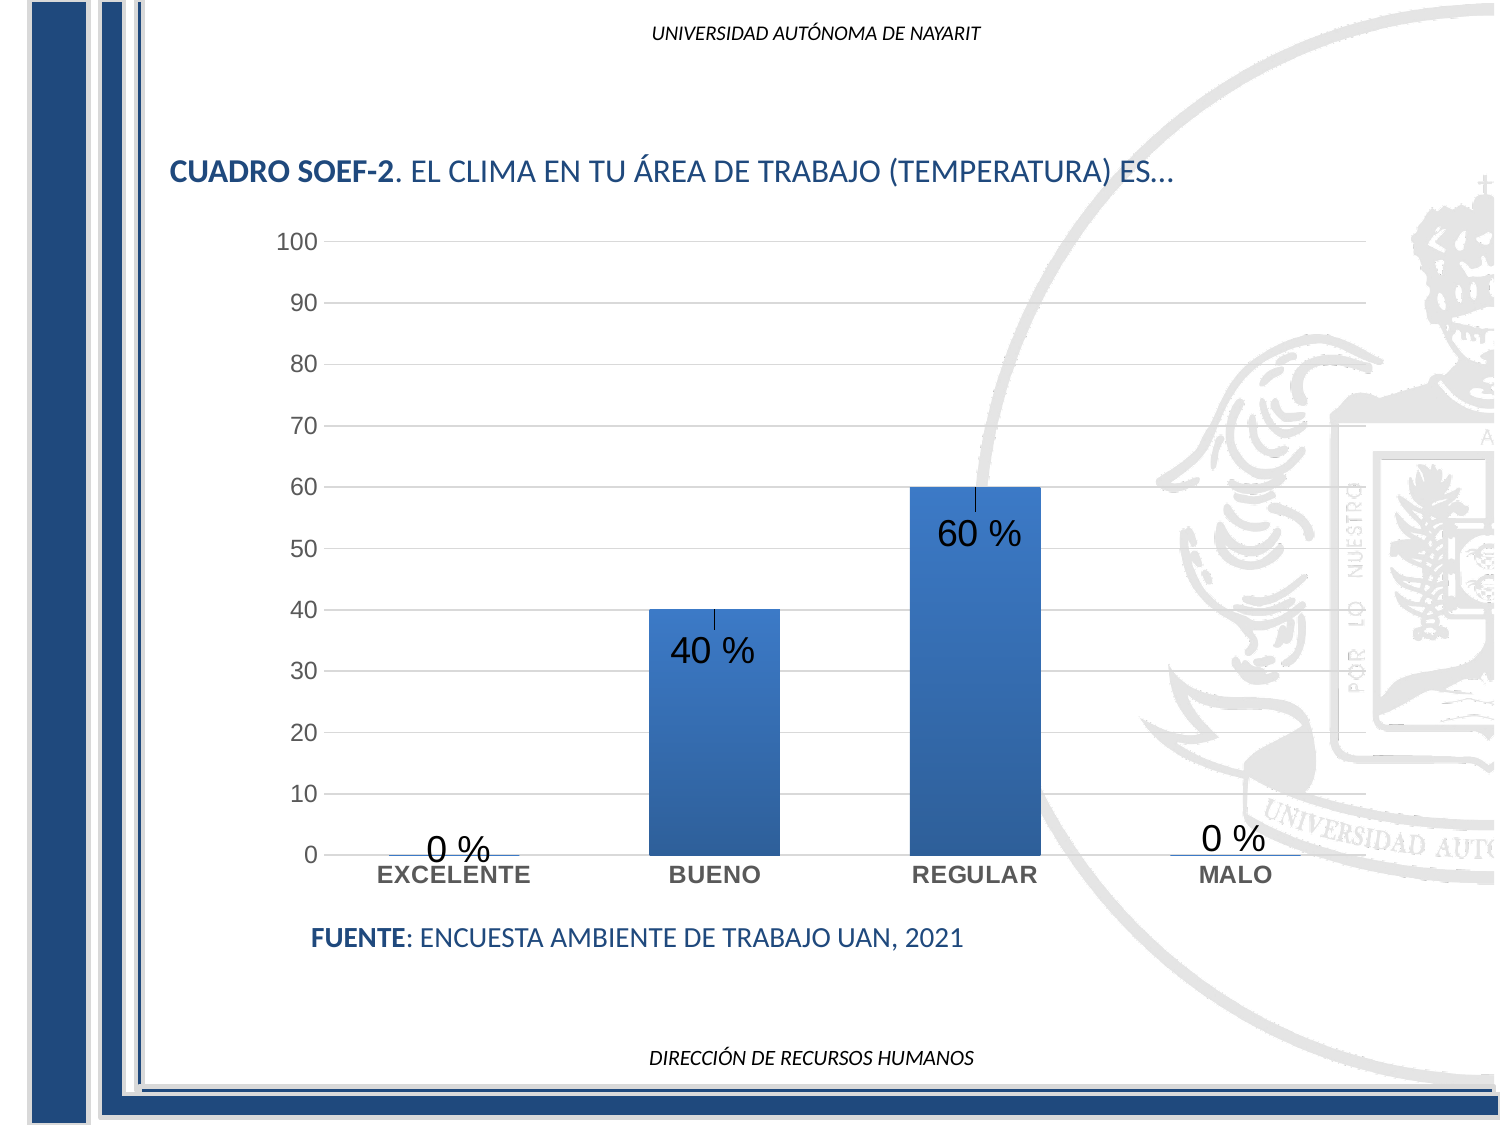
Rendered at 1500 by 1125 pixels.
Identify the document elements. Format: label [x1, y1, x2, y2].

text_box [29, 0, 1500, 1125]
chart [252, 214, 1389, 902]
